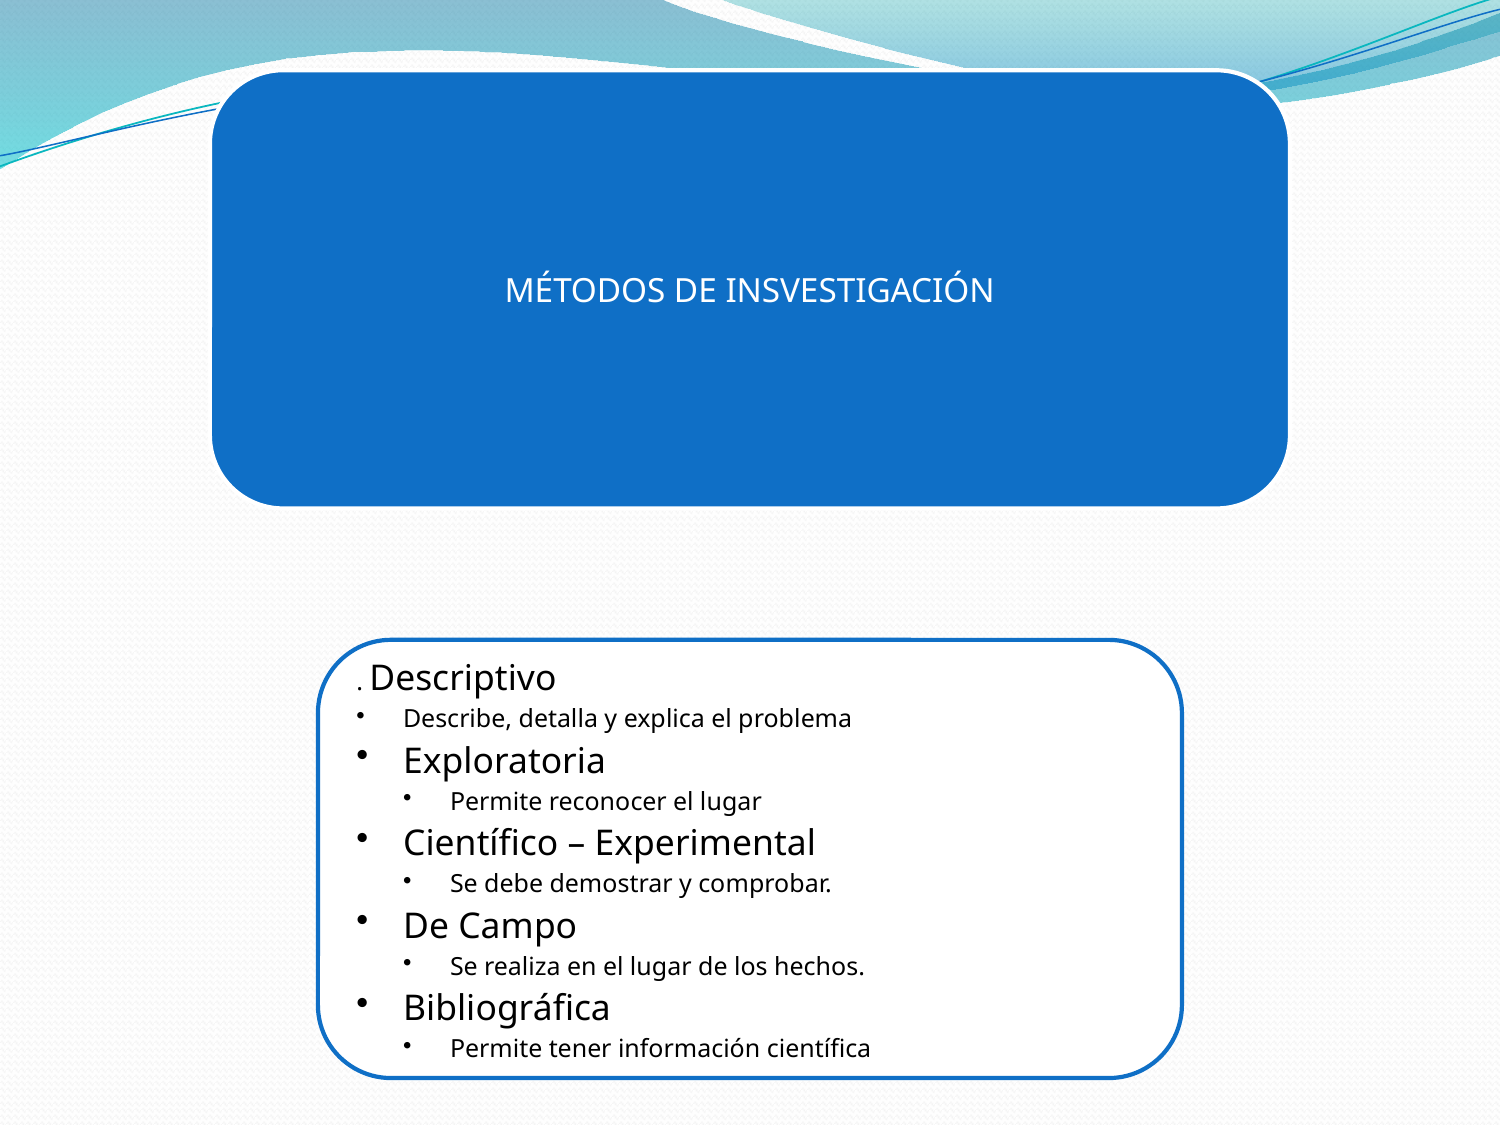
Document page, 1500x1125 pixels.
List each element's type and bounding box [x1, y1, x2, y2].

list [74, 70, 1426, 1079]
